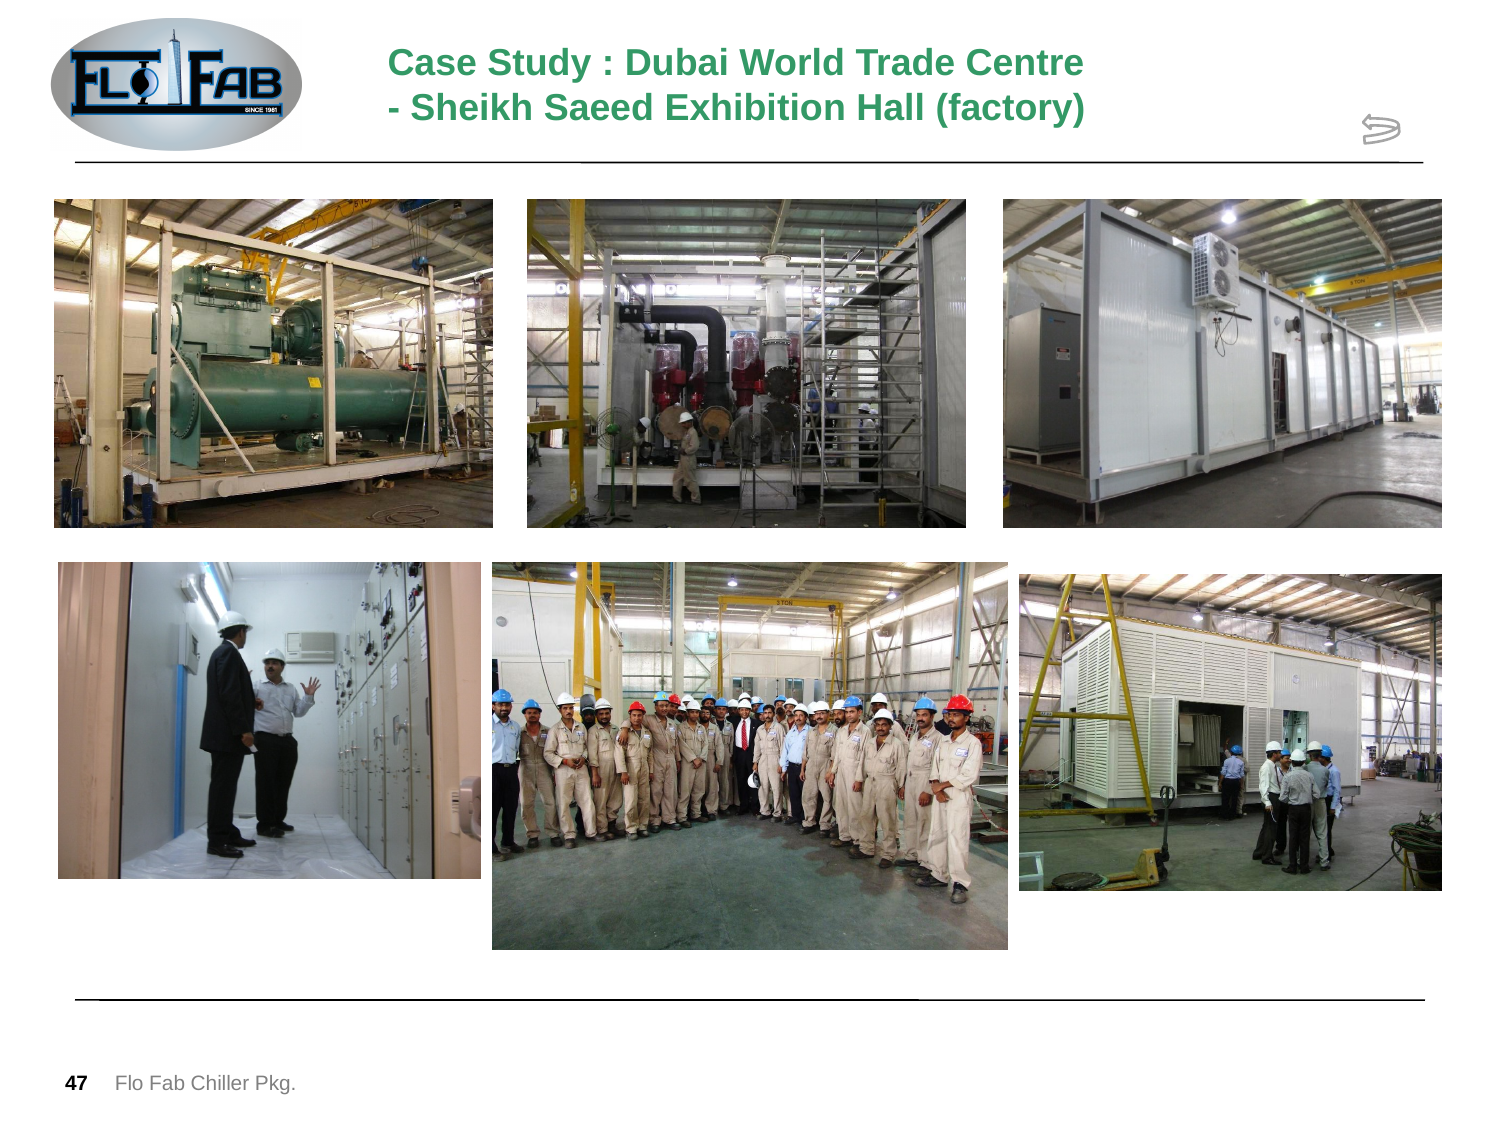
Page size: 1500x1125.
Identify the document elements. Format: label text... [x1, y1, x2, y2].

picture [54, 198, 493, 528]
slide_number 47 [49, 1062, 163, 1109]
picture [1019, 574, 1442, 891]
title Case Study : Dubai World Trade Centre - Sheikh Saeed Exhibition Hall (factory) [387, 37, 1442, 144]
picture [527, 198, 966, 528]
picture [50, 18, 302, 151]
picture [491, 562, 1008, 950]
picture [1003, 198, 1442, 528]
picture [58, 562, 481, 880]
